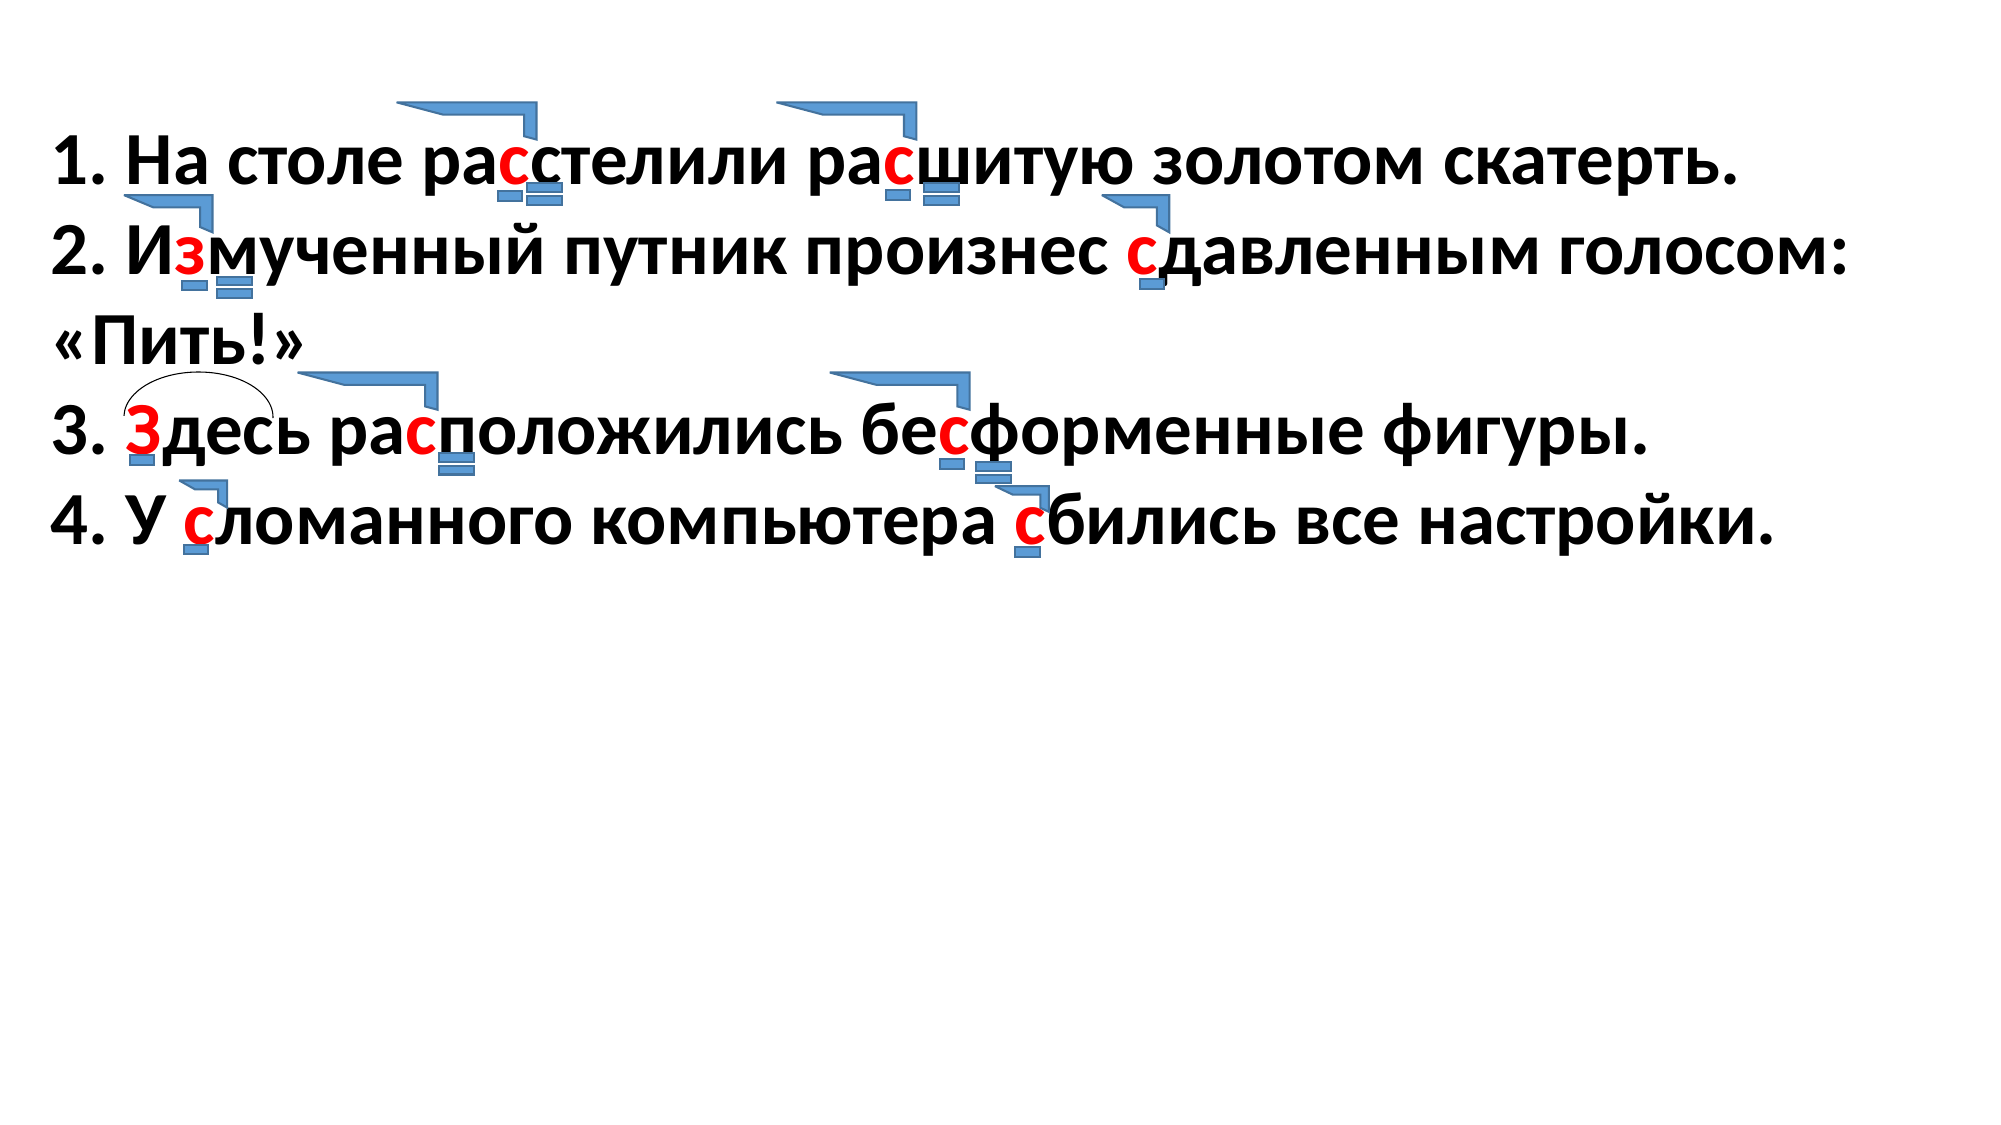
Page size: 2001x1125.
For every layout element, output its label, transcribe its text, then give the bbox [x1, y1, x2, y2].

text_box [1139, 278, 1165, 290]
text_box [776, 101, 918, 141]
text_box [123, 371, 274, 419]
text_box [526, 182, 563, 193]
text_box 1. На столе расстелили расшитую золотом скатерть. 2. Измученный путник произнес сдавленным голосом: «Пить!» 3. Здесь расположились бесформенные фигуры. 4. У сломанного компьютера сбились все настройки. [36, 102, 1984, 568]
text_box [975, 461, 1012, 472]
text_box [178, 479, 229, 510]
text_box [181, 280, 208, 291]
text_box [396, 101, 538, 141]
text_box [123, 194, 214, 234]
text_box [297, 371, 439, 412]
text_box [526, 195, 563, 206]
text_box [1101, 194, 1171, 235]
text_box [939, 458, 965, 470]
text_box [129, 454, 155, 466]
text_box [497, 190, 523, 202]
text_box [216, 276, 253, 286]
text_box [183, 544, 209, 555]
text_box [885, 189, 911, 201]
text_box [438, 465, 475, 476]
text_box [438, 452, 475, 463]
text_box [923, 182, 960, 193]
text_box [923, 195, 960, 206]
text_box [975, 474, 1012, 484]
text_box [1014, 546, 1041, 558]
text_box [829, 371, 971, 412]
text_box [216, 288, 253, 299]
text_box [994, 485, 1050, 514]
